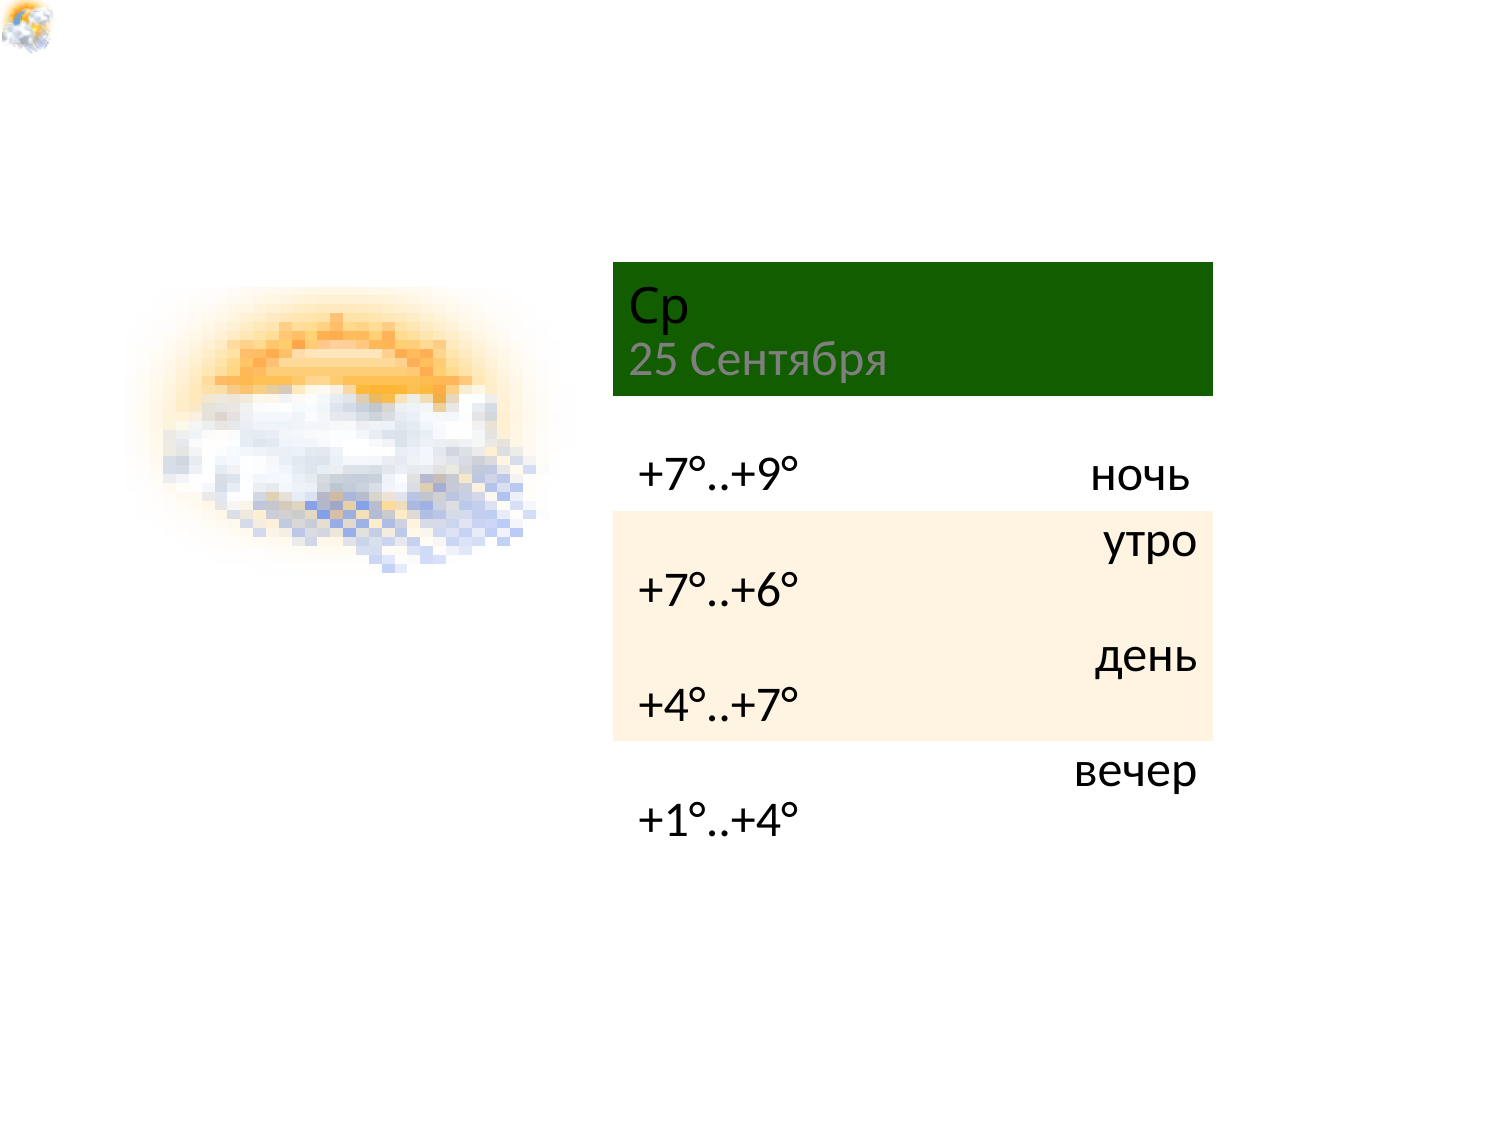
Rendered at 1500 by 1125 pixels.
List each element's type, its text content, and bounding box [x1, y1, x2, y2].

table_header Ср 25 Сентября [613, 262, 1213, 396]
picture [0, 0, 55, 55]
table_cell утро +7°..+6° [613, 511, 1213, 626]
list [124, 287, 576, 601]
table_cell вечер +1°..+4° [613, 741, 1213, 856]
table_cell день +4°..+7° [613, 626, 1213, 741]
table_cell нночьочь +7°..+9° ночь [613, 396, 1213, 511]
